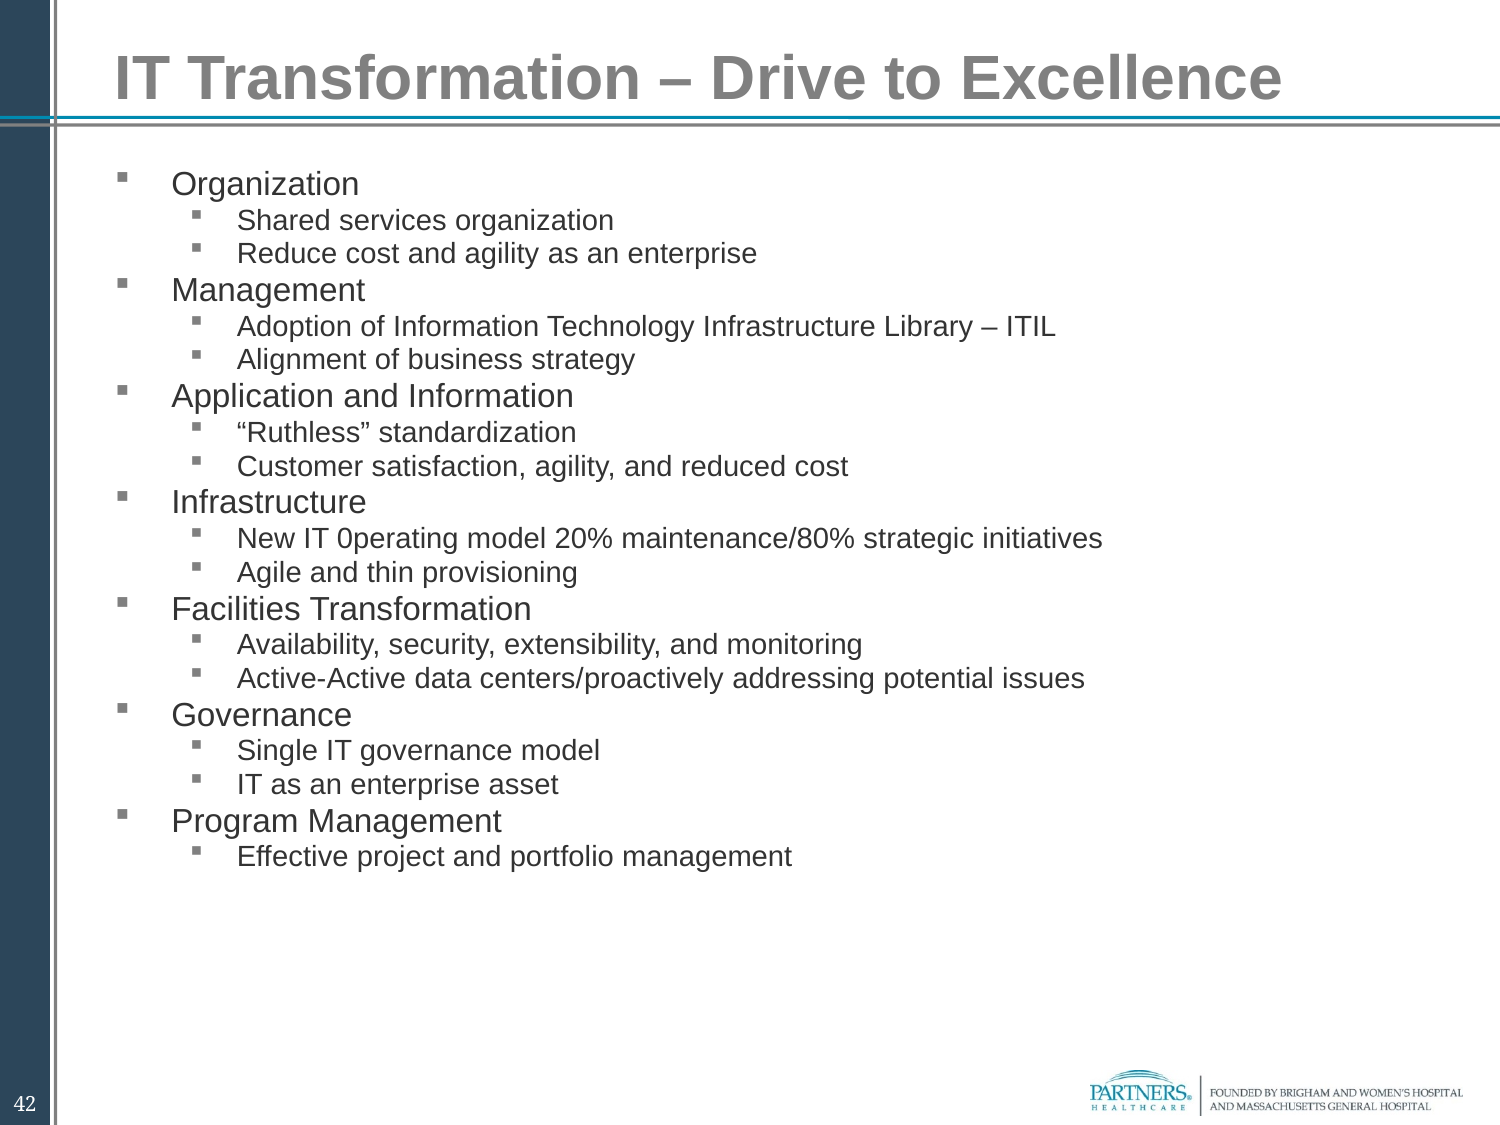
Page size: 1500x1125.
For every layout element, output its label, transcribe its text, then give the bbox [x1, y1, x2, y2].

title IT Transformation – Drive to Excellence [99, 24, 1426, 126]
list Organization Shared services organization Reduce cost and agility as an enterprise Management Adoption of Information Technology Infrastructure Library – ITIL Alignment of business strategy Application and Information “Ruthless” standardization Customer satisfaction, agility, and reduced cost Infrastructure New IT 0perating model 20% maintenance/80% strategic initiatives Agile and thin provisioning Facilities Transformation Availability, security, extensibility, and monitoring Active-Active data centers/proactively addressing potential issues Governance Single IT governance model IT as an enterprise asset Program Management Effective project and portfolio management [99, 162, 1451, 1026]
text_box 42 [0, 1087, 50, 1123]
picture [1090, 1070, 1463, 1116]
